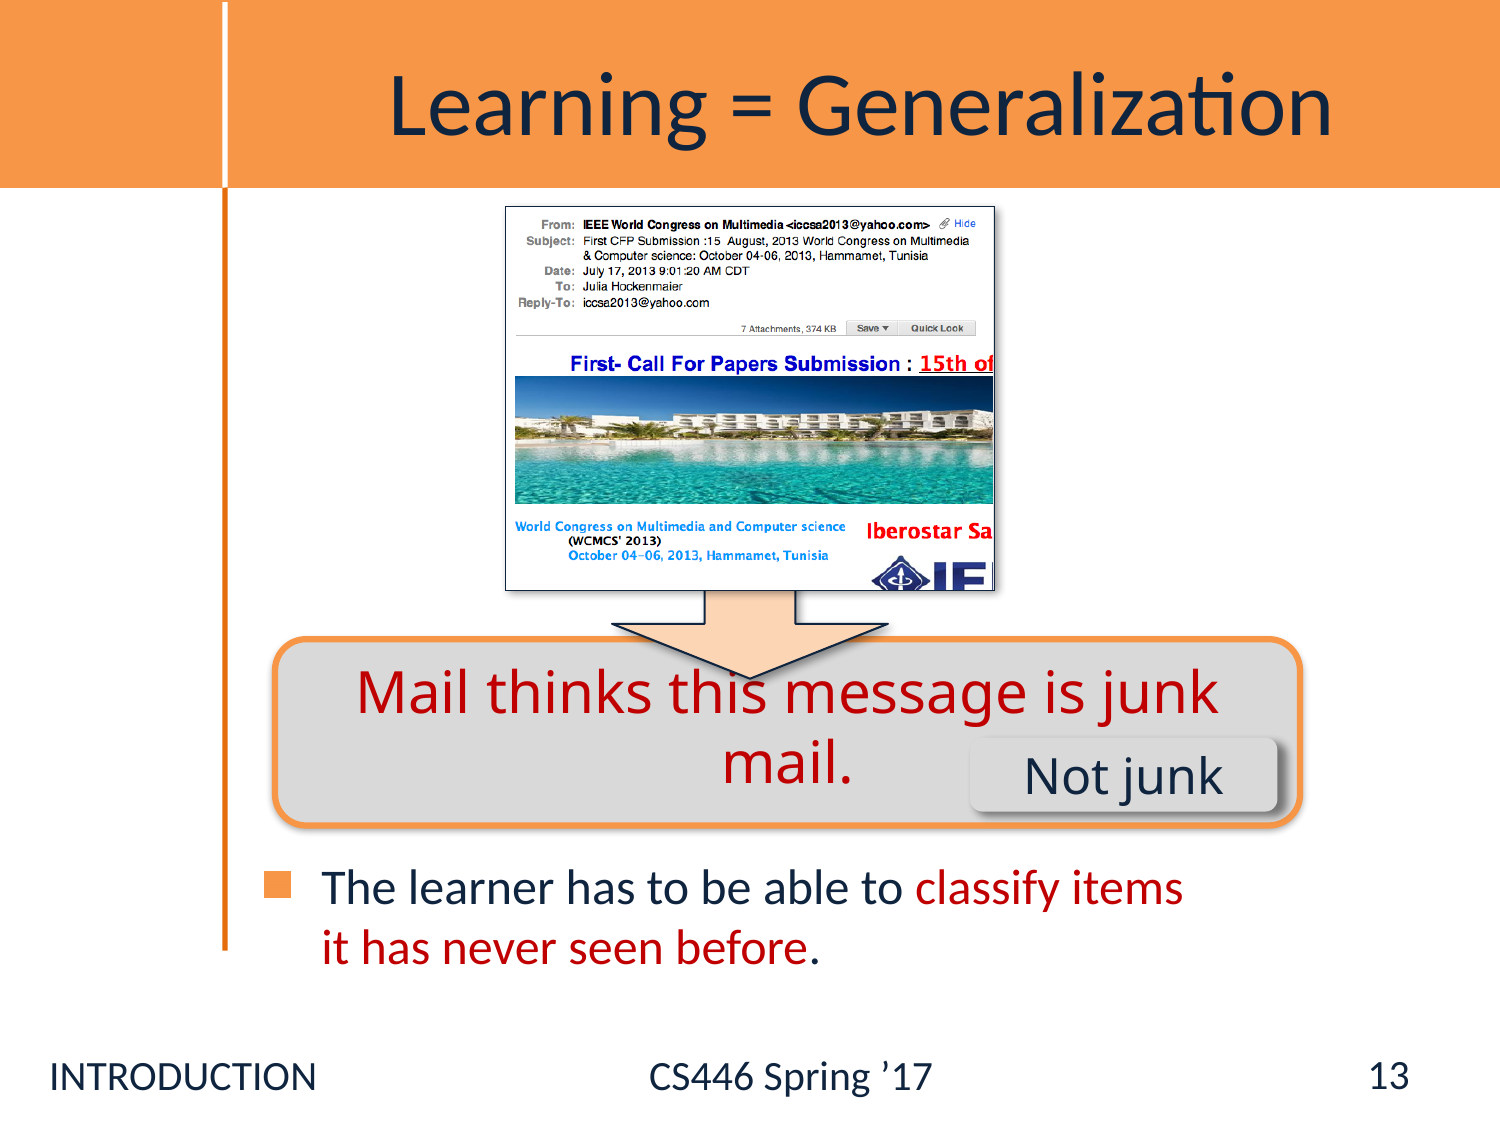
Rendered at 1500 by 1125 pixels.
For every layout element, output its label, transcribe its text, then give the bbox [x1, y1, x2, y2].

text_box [274, 638, 1301, 826]
list The learner has to be able to classify items it has never seen before. [249, 287, 1425, 1030]
slide_number 13 [1074, 1042, 1425, 1103]
text_box [611, 600, 889, 637]
picture [264, 871, 291, 898]
title Learning = Generalization [225, 5, 1500, 193]
picture [505, 206, 995, 591]
